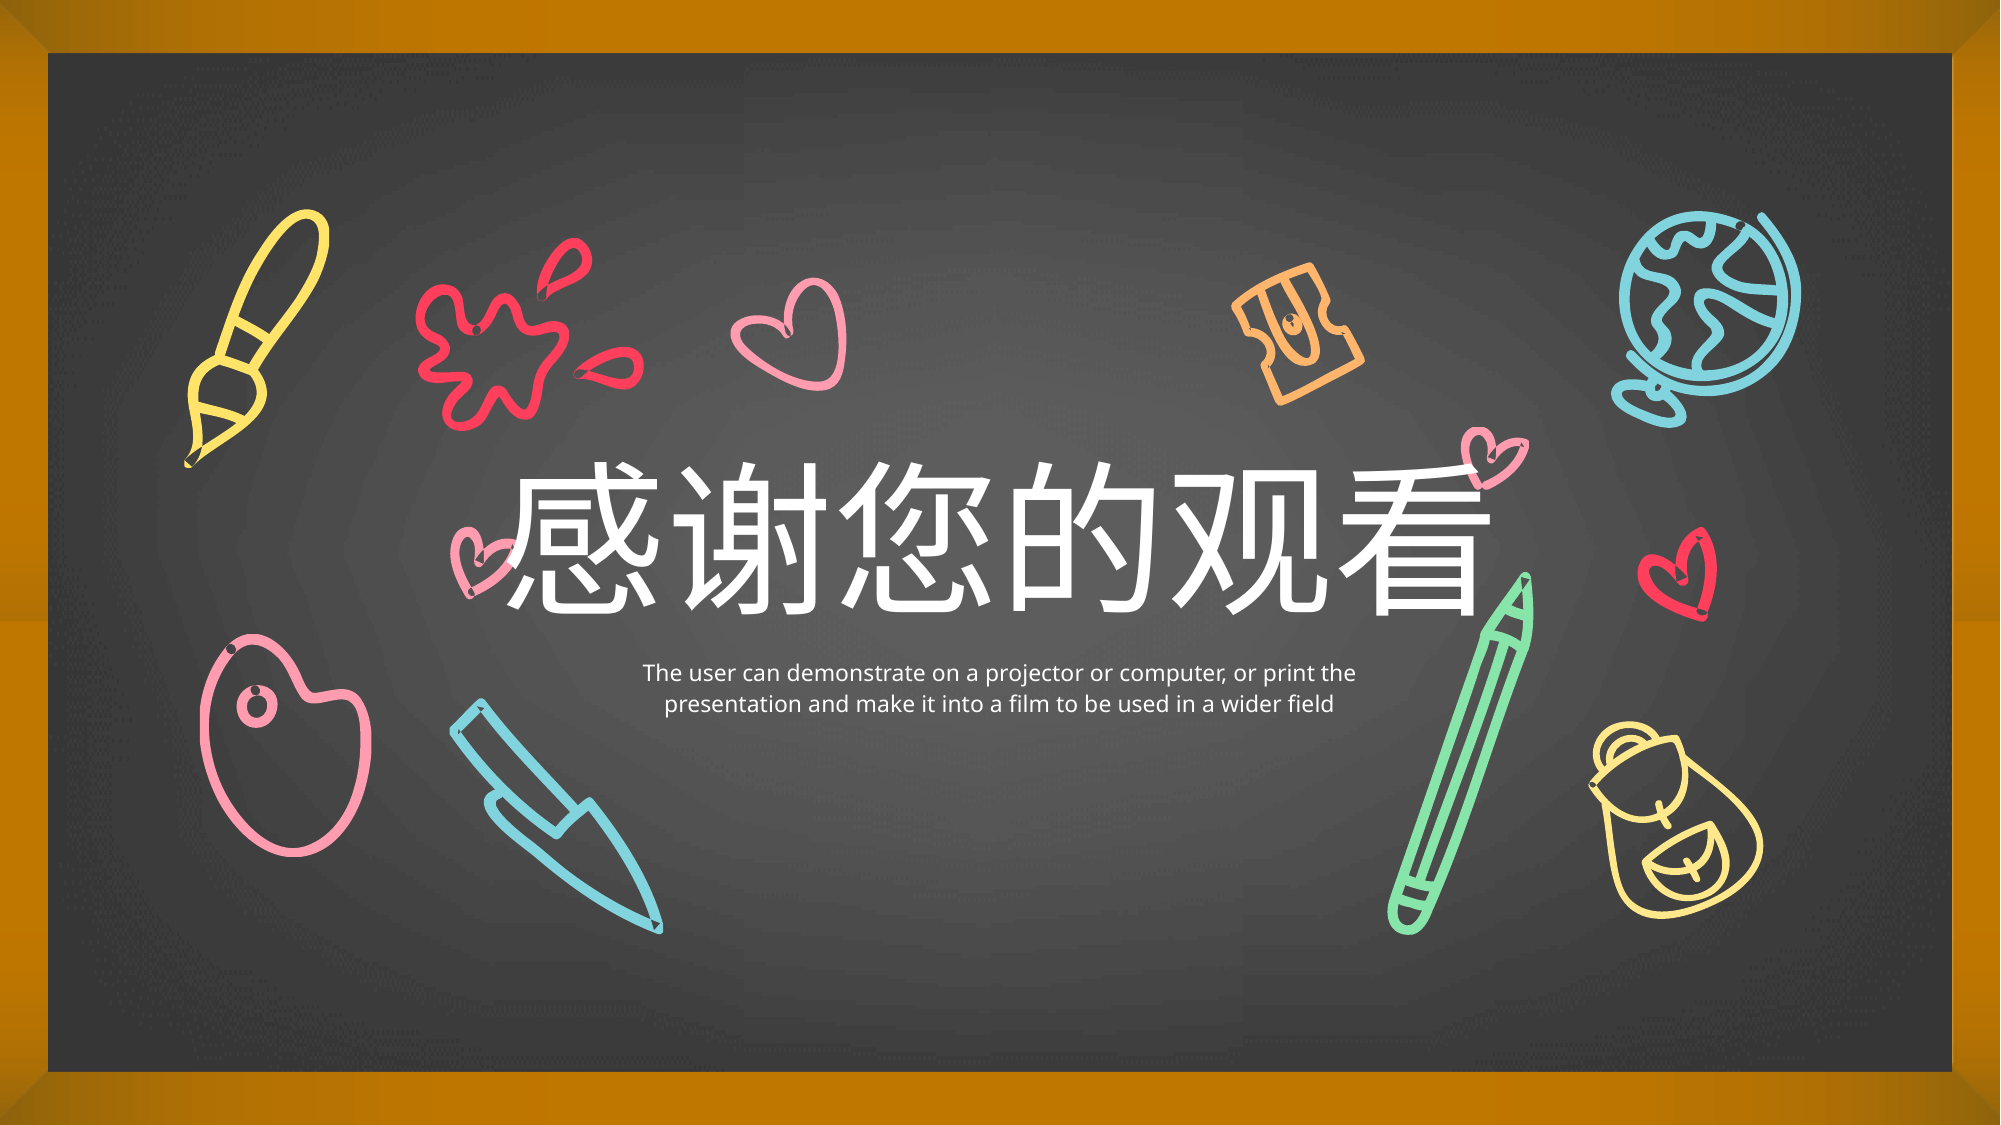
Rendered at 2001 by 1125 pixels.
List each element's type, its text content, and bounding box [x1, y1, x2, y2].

picture [0, 0, 2000, 1125]
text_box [1612, 212, 1803, 428]
text_box 感谢您的观看 [484, 428, 1515, 643]
text_box The user can demonstrate on a projector or computer, or print the presentation and make it into a film to be used in a wider field [590, 647, 1386, 725]
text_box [1589, 722, 1765, 920]
